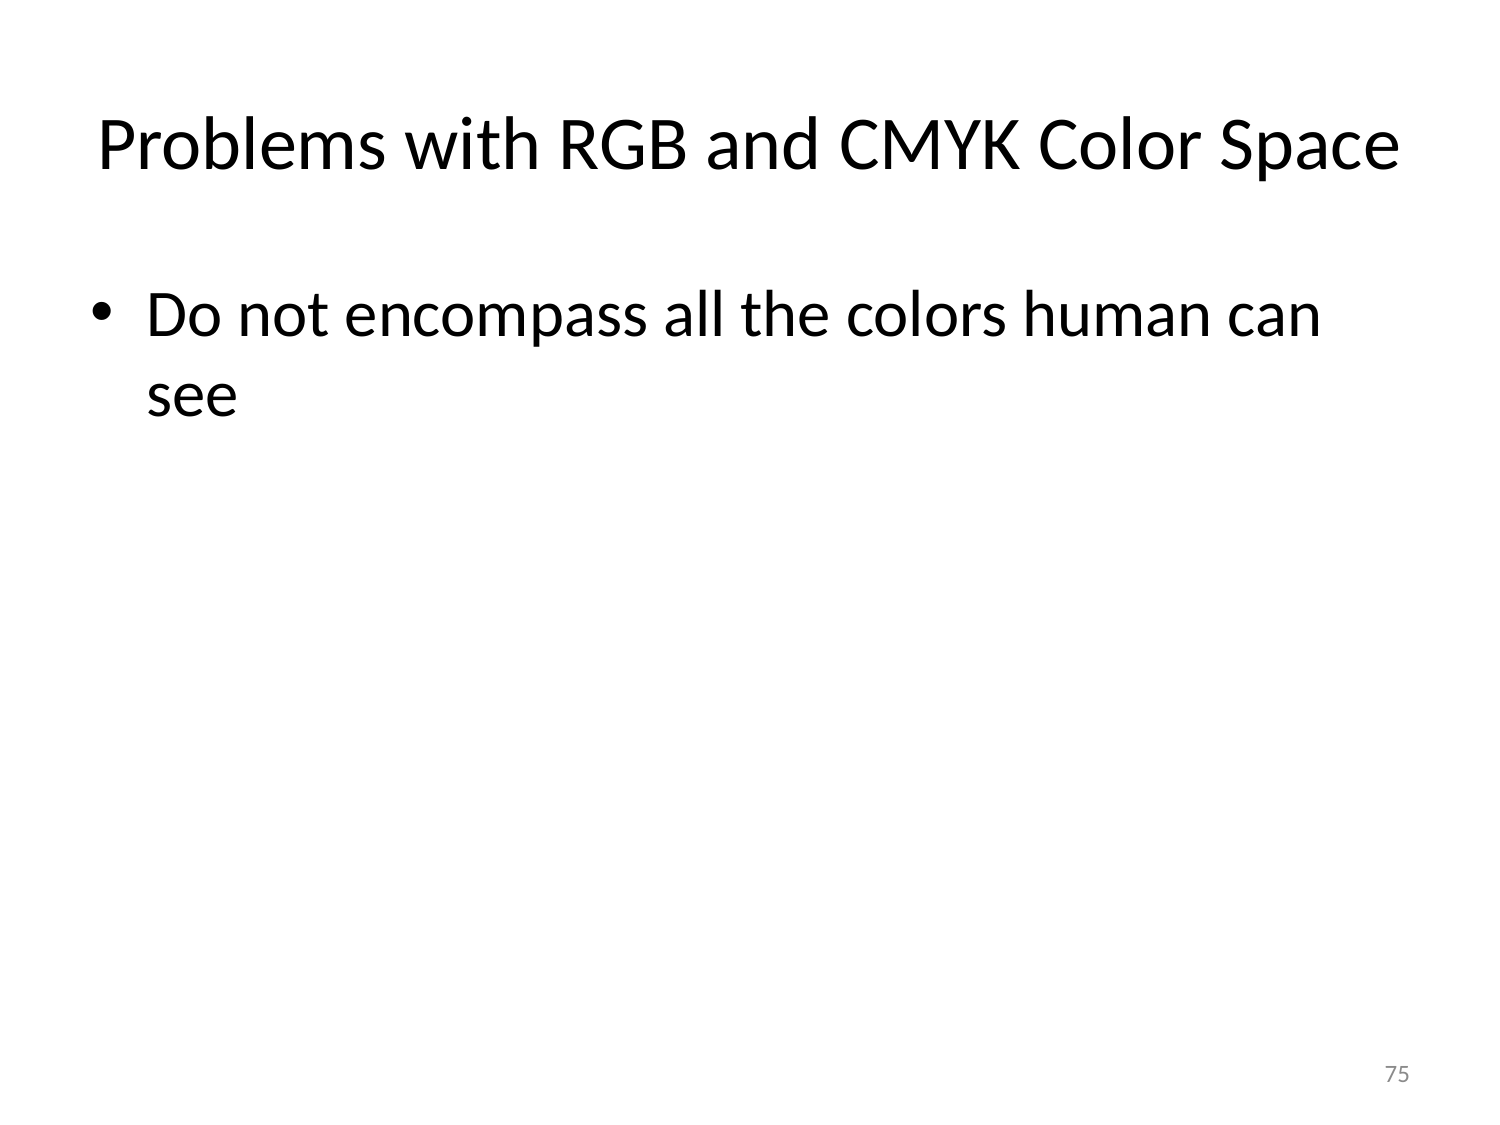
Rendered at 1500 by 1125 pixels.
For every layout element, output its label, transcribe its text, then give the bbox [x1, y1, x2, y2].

title Problems with RGB and CMYK Color Space [74, 44, 1426, 233]
list Do not encompass all the colors human can see [74, 262, 1426, 1006]
slide_number 75 [1074, 1042, 1425, 1103]
